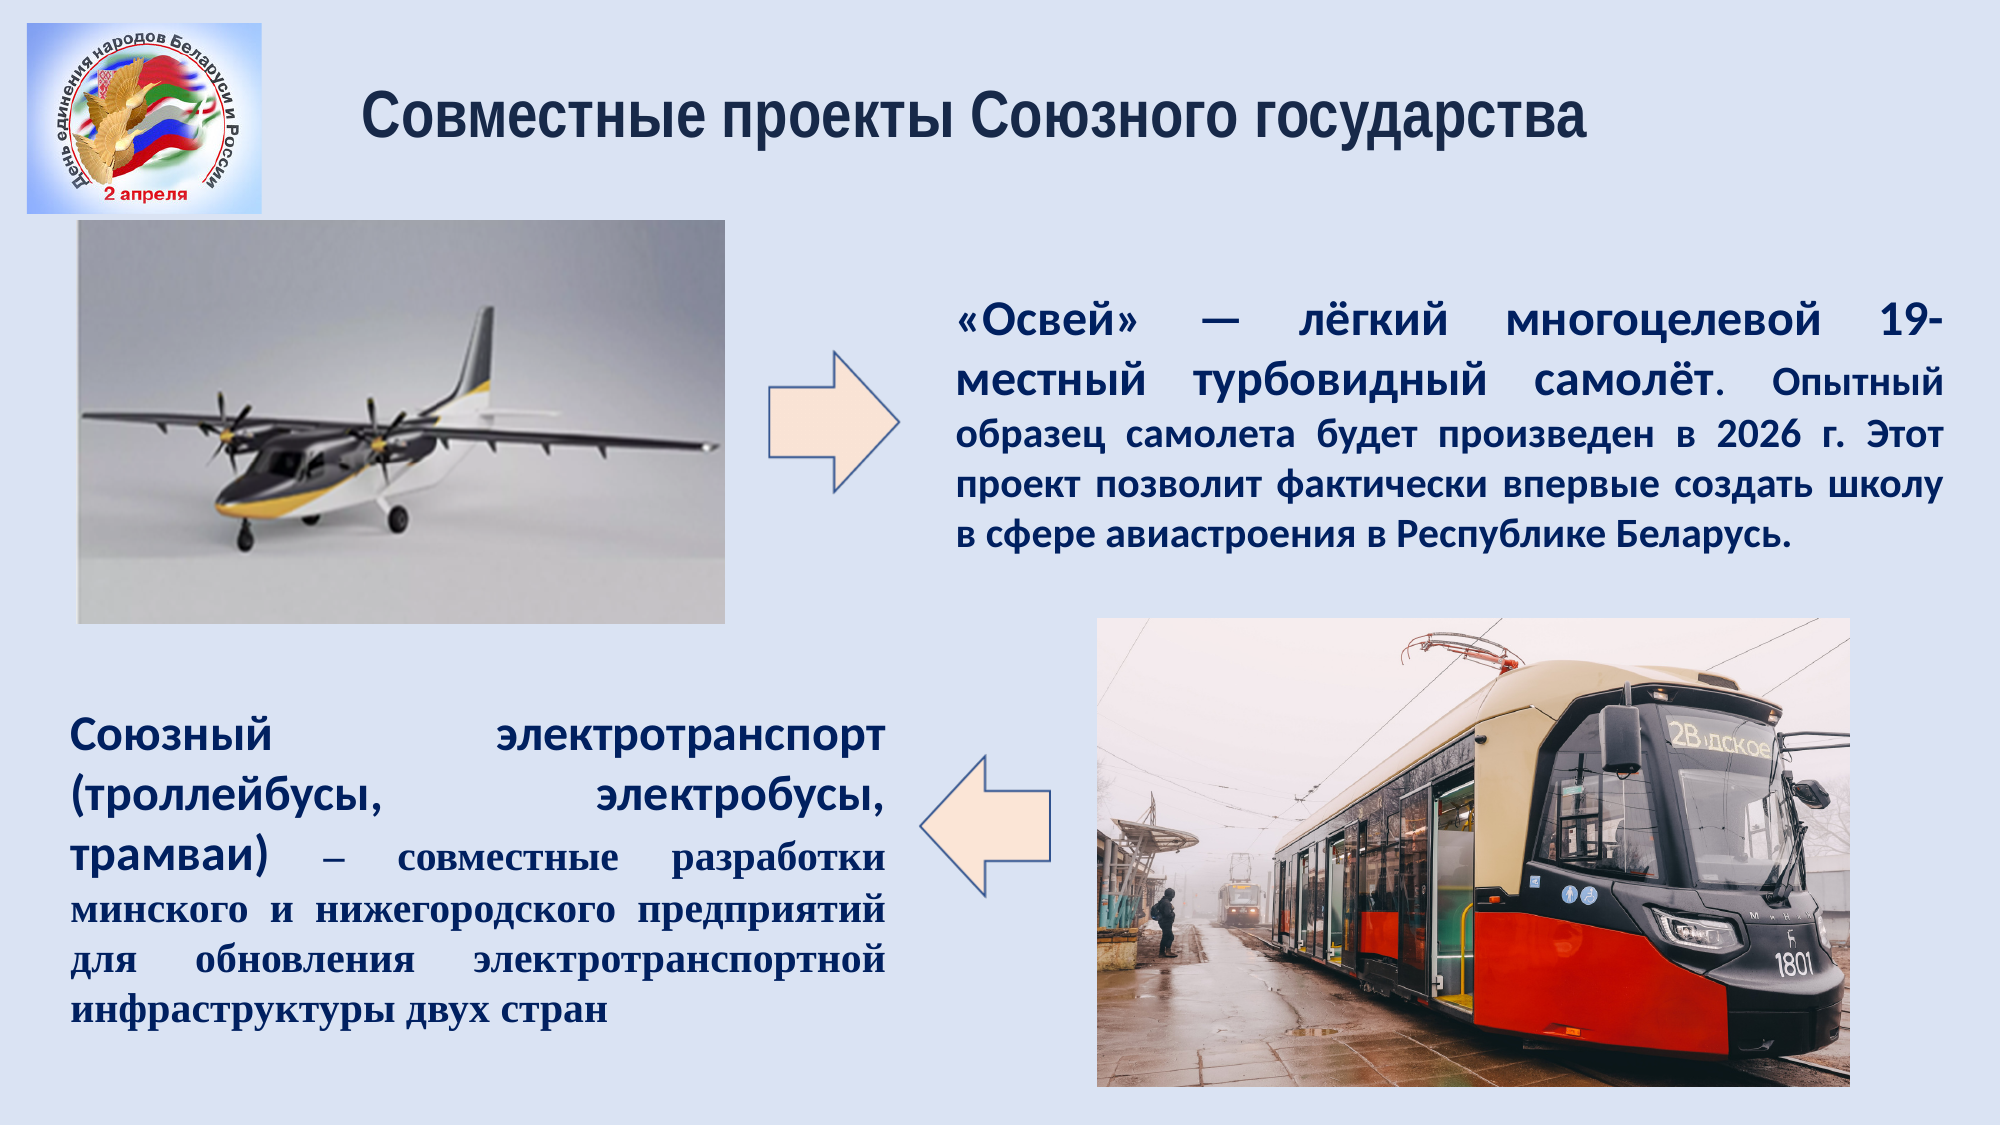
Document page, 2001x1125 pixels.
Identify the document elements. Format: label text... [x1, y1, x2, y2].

text_box «Освей» — лёгкий многоцелевой 19-местный турбовидный самолёт. Опытный образец самолета будет произведен в 2026 г. Этот проект позволит фактически впервые создать школу в сфере авиастроения в Республике Беларусь. [940, 278, 1960, 564]
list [76, 220, 725, 624]
picture [26, 23, 262, 215]
picture [918, 753, 1051, 899]
text_box Союзный электротранспорт (троллейбусы, электробусы, трамваи) – совместные разработки минского и нижегородского предприятий для обновления электротранспортной инфраструктуры двух стран [55, 693, 901, 1039]
title Совместные проекты Союзного государства [346, 53, 1849, 180]
picture [1097, 618, 1850, 1087]
picture [768, 349, 901, 495]
